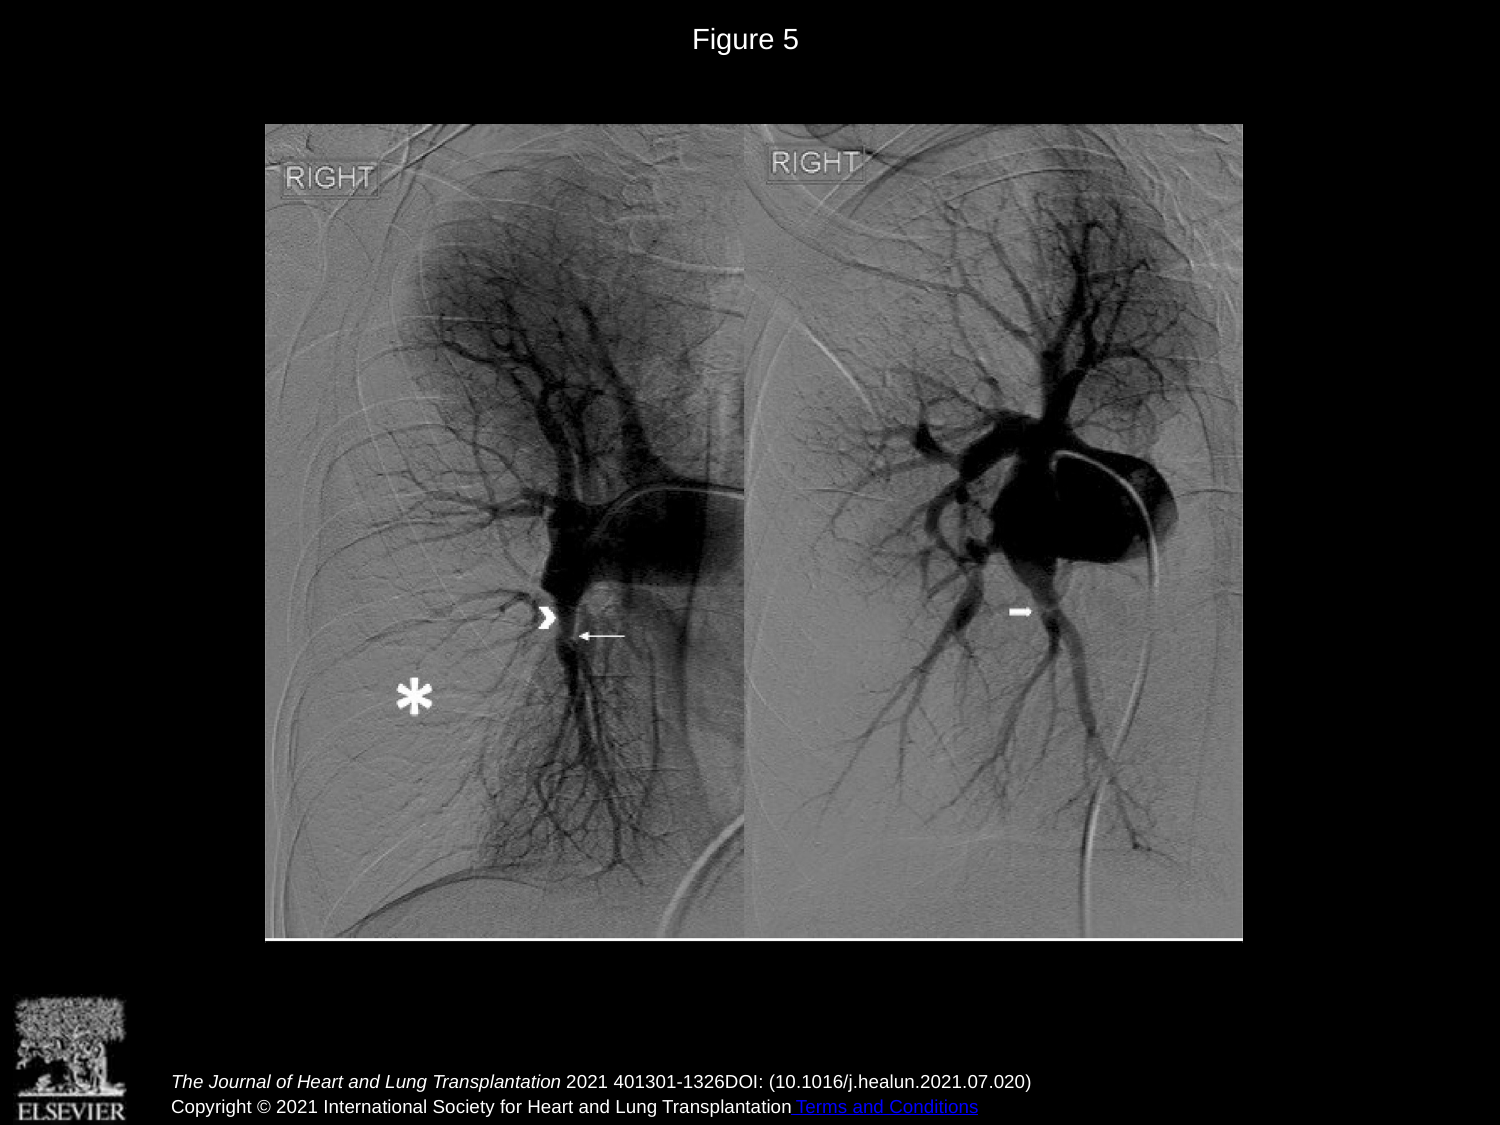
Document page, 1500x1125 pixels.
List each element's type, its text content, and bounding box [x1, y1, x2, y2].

text_box Copyright © 2021 International Society for Heart and Lung Transplantation Terms and Conditions [156, 1086, 1068, 1125]
picture [12, 994, 130, 1125]
picture [264, 124, 1244, 943]
text_box The Journal of Heart and Lung Transplantation 2021 401301-1326DOI: (10.1016/j.healun.2021.07.020) [156, 1062, 1500, 1101]
text_box Figure 5 [677, 12, 823, 64]
